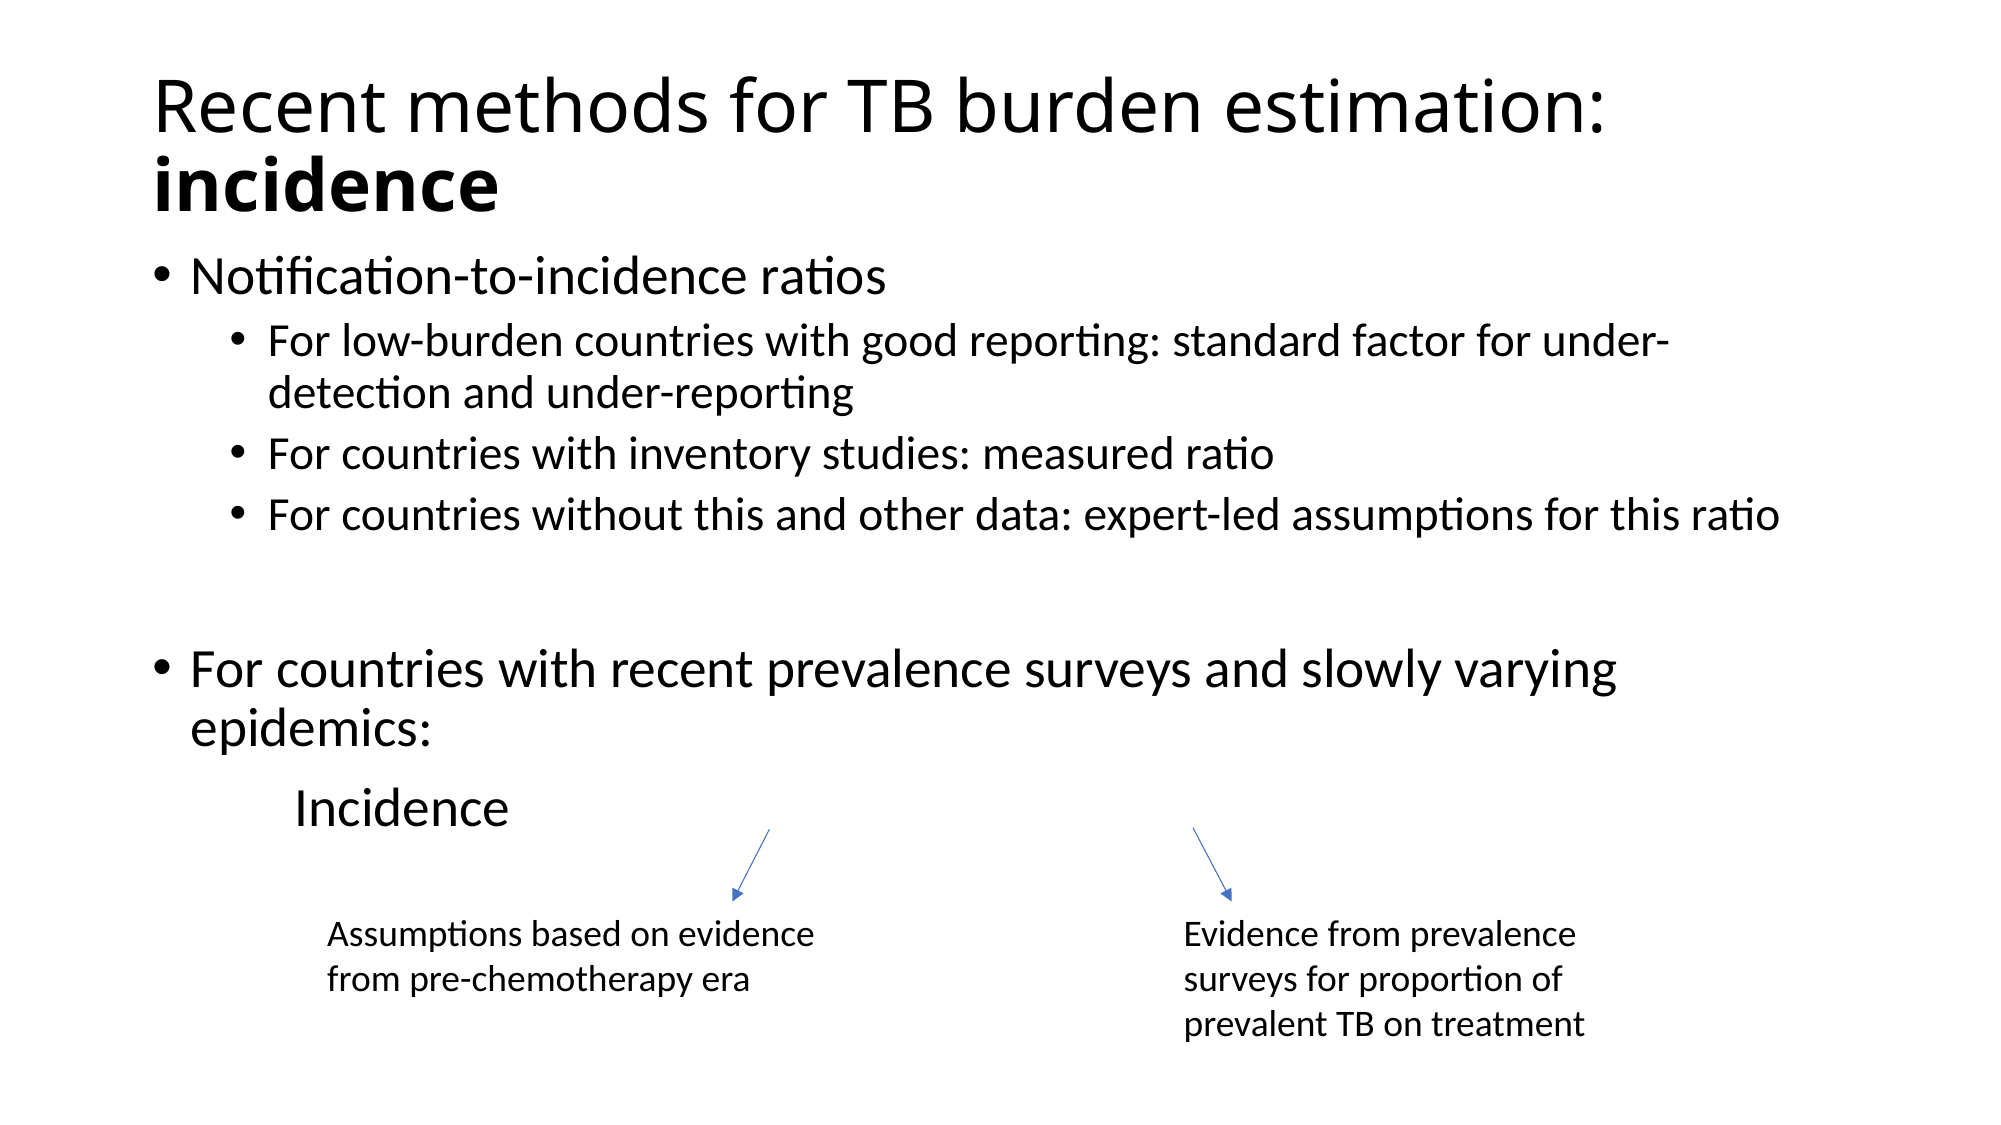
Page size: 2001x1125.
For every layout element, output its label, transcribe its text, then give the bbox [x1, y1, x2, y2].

text_box Evidence from prevalence surveys for proportion of prevalent TB on treatment [1168, 901, 1690, 1052]
title Recent methods for TB burden estimation: incidence [137, 59, 1863, 237]
text_box Assumptions based on evidence from pre-chemotherapy era [312, 901, 833, 1007]
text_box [1192, 827, 1232, 902]
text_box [732, 829, 770, 902]
